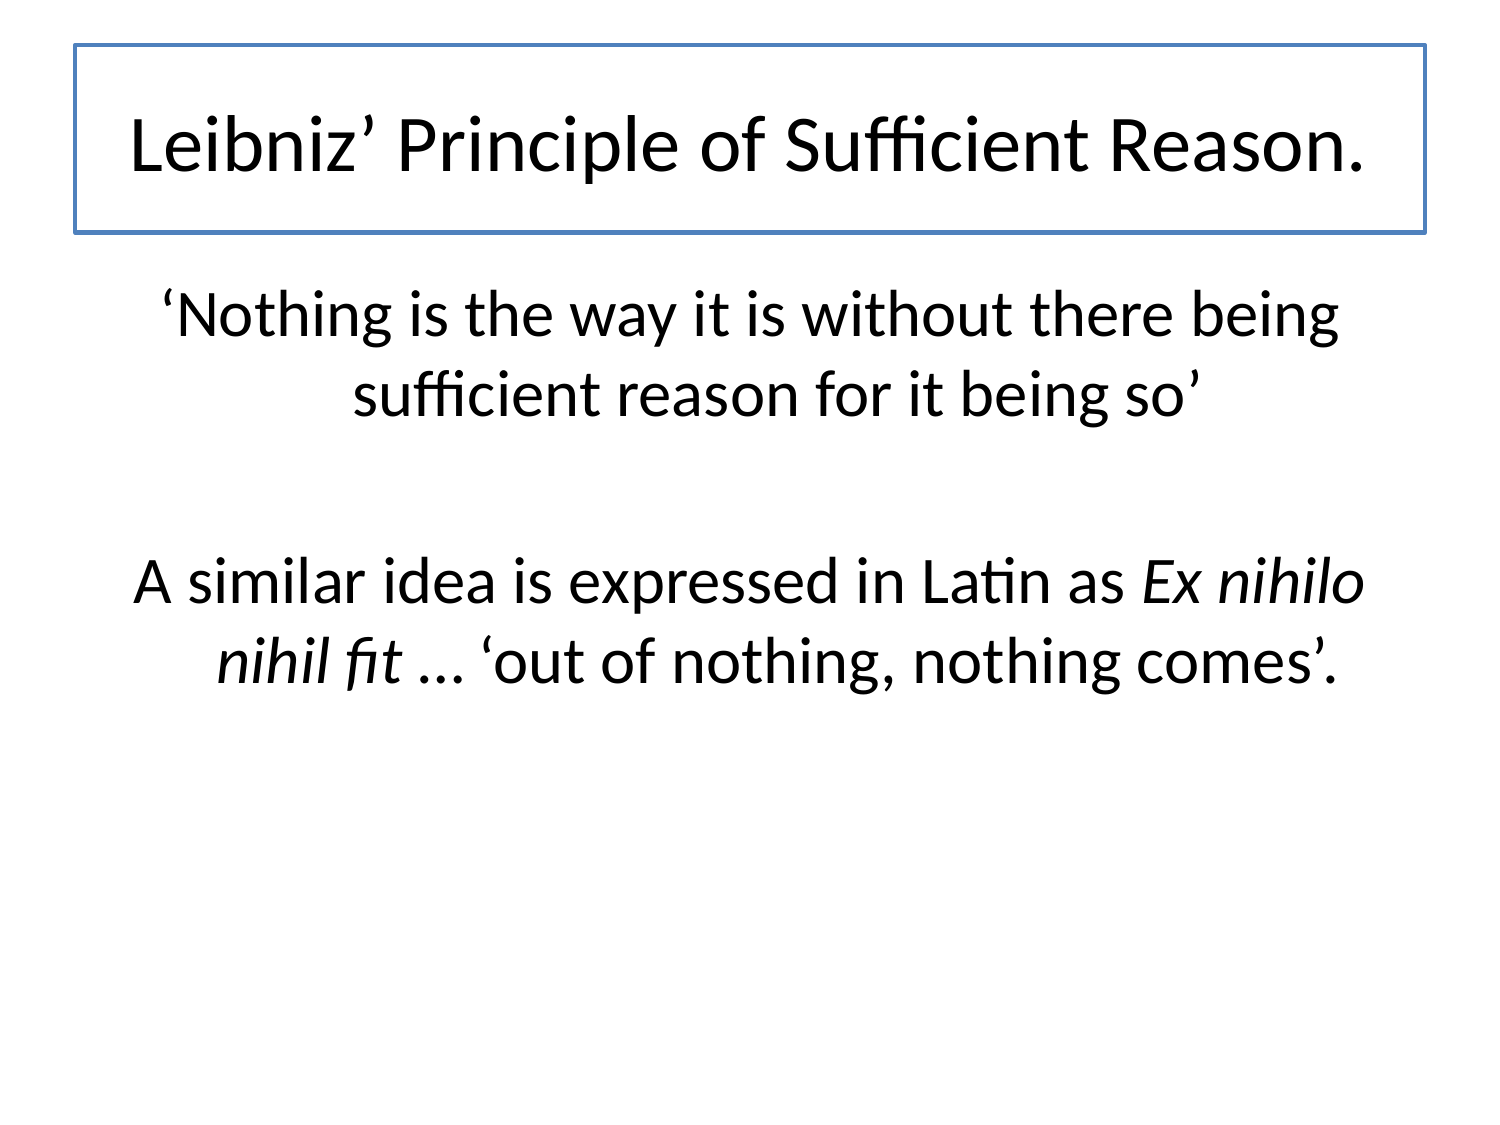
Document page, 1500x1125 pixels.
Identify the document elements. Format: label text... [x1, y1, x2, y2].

list ‘Nothing is the way it is without there being sufficient reason for it being so’ A similar idea is expressed in Latin as Ex nihilo nihil fit … ‘out of nothing, nothing comes’. [75, 262, 1425, 1005]
title Leibniz’ Principle of Sufficient Reason. [73, 43, 1427, 235]
